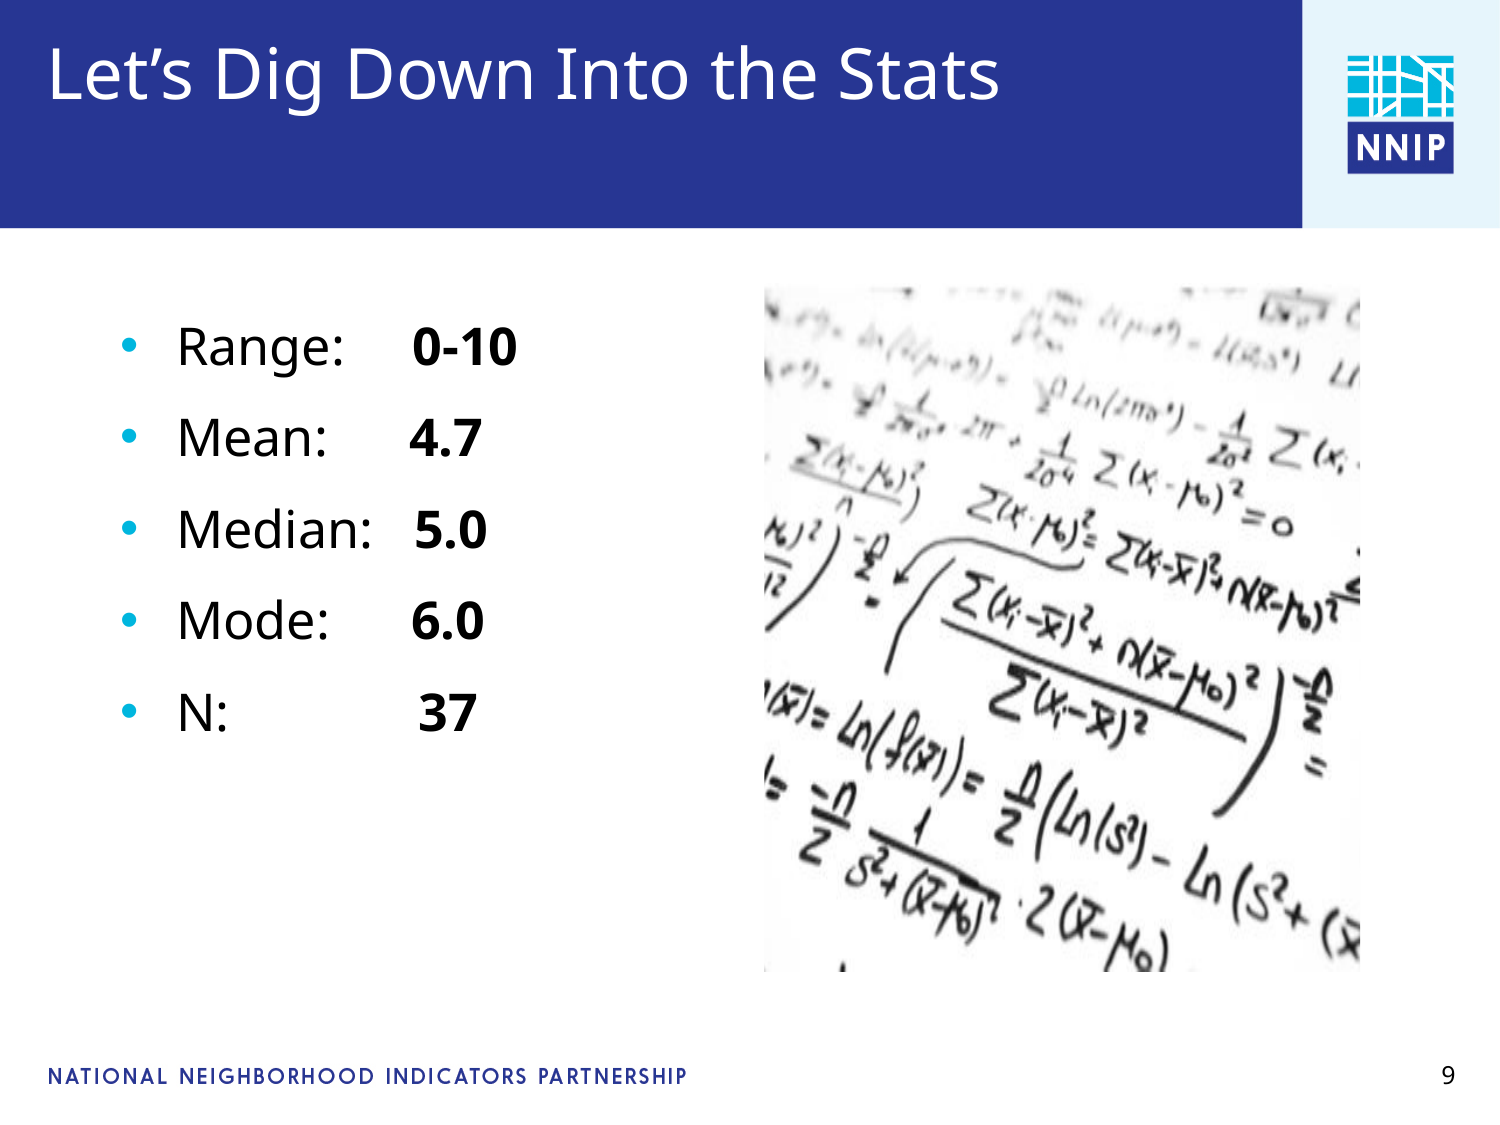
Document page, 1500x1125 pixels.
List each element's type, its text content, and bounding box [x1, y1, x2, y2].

text_box Range: 0-10 Mean: 4.7 Median: 5.0 Mode: 6.0 N: 37 [105, 305, 742, 996]
slide_number 9 [1120, 1052, 1471, 1097]
picture [0, 0, 1500, 1125]
title Let’s Dig Down Into the Stats [31, 21, 1277, 198]
